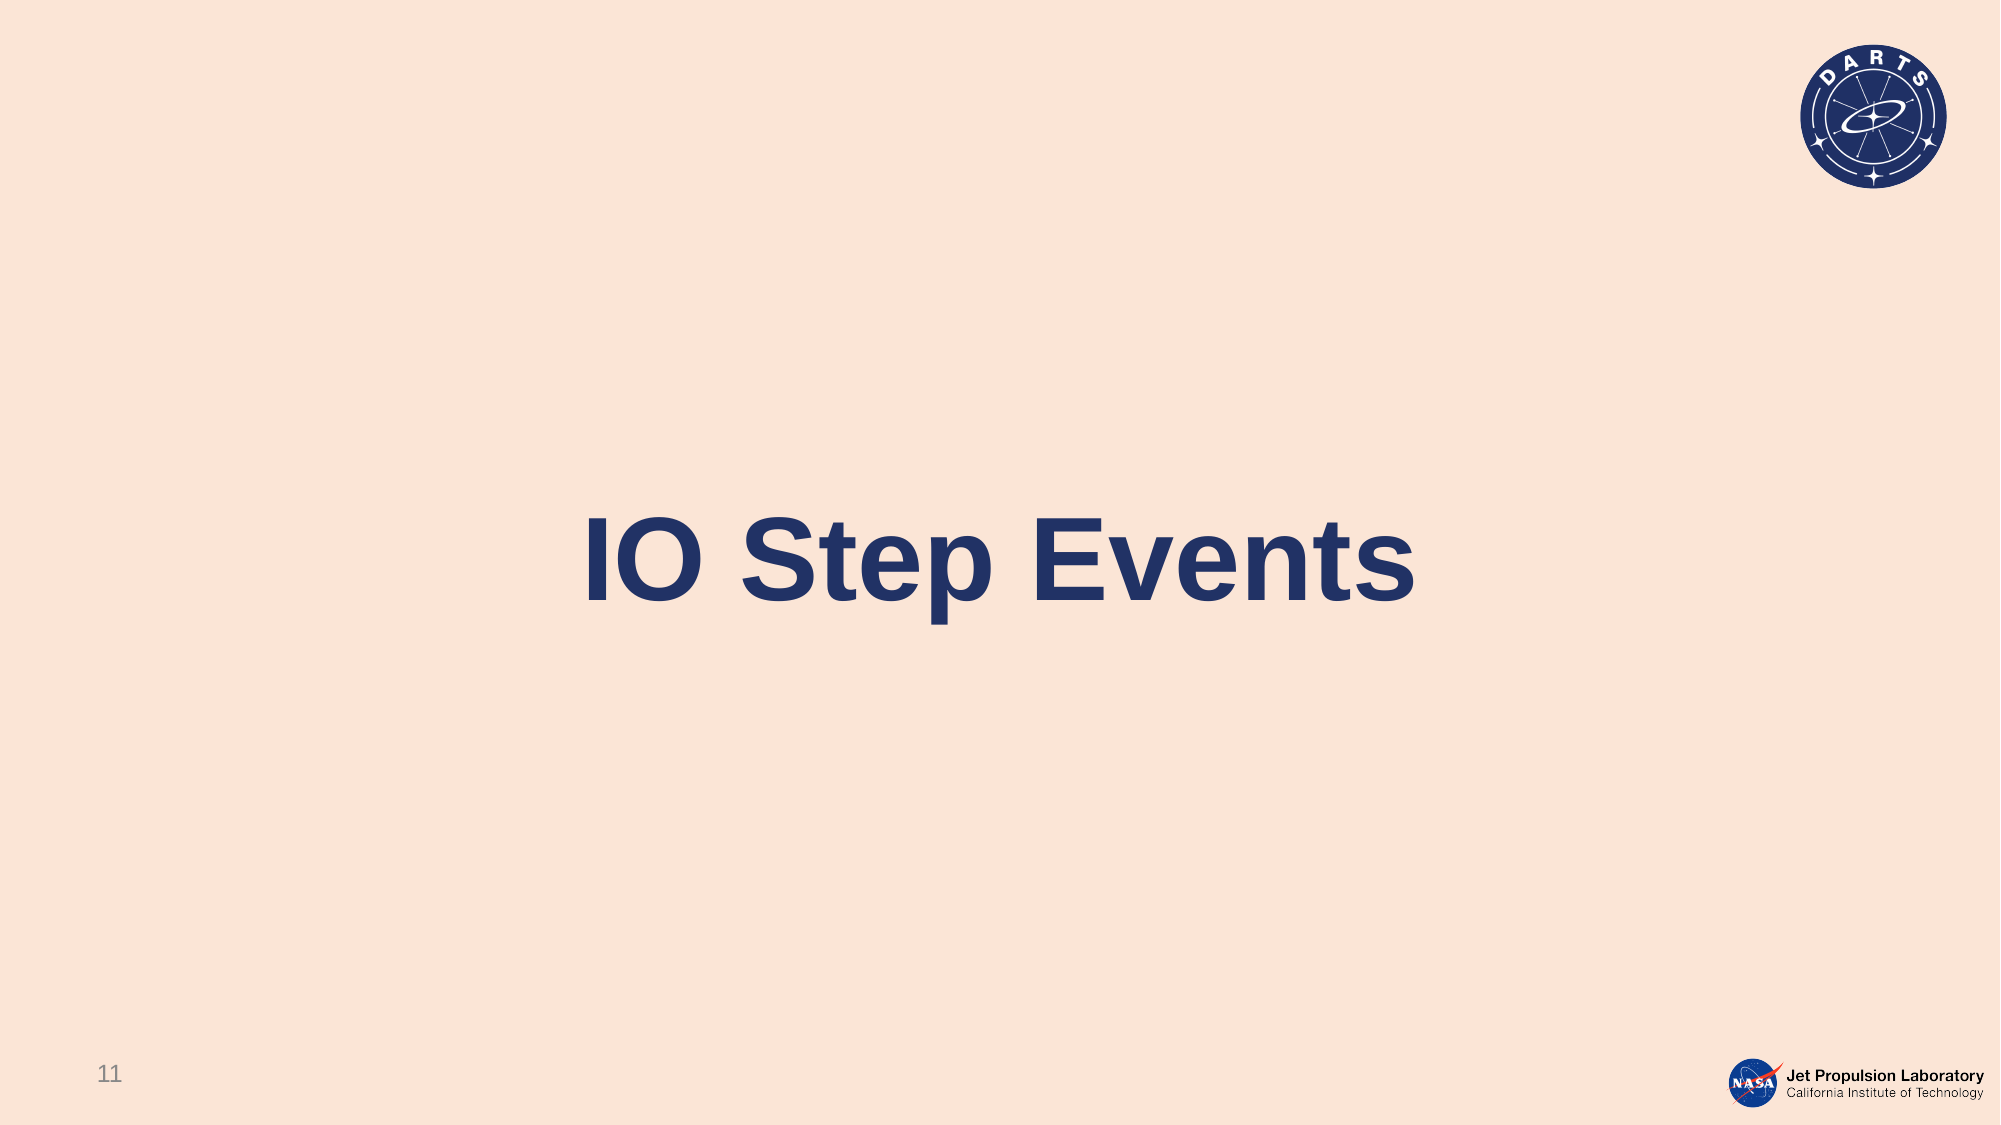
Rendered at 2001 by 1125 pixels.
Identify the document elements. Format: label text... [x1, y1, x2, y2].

picture [1796, 41, 1951, 192]
picture [1710, 1042, 2000, 1124]
title IO Step Events [137, 490, 1863, 635]
slide_number 11 [81, 1042, 532, 1103]
